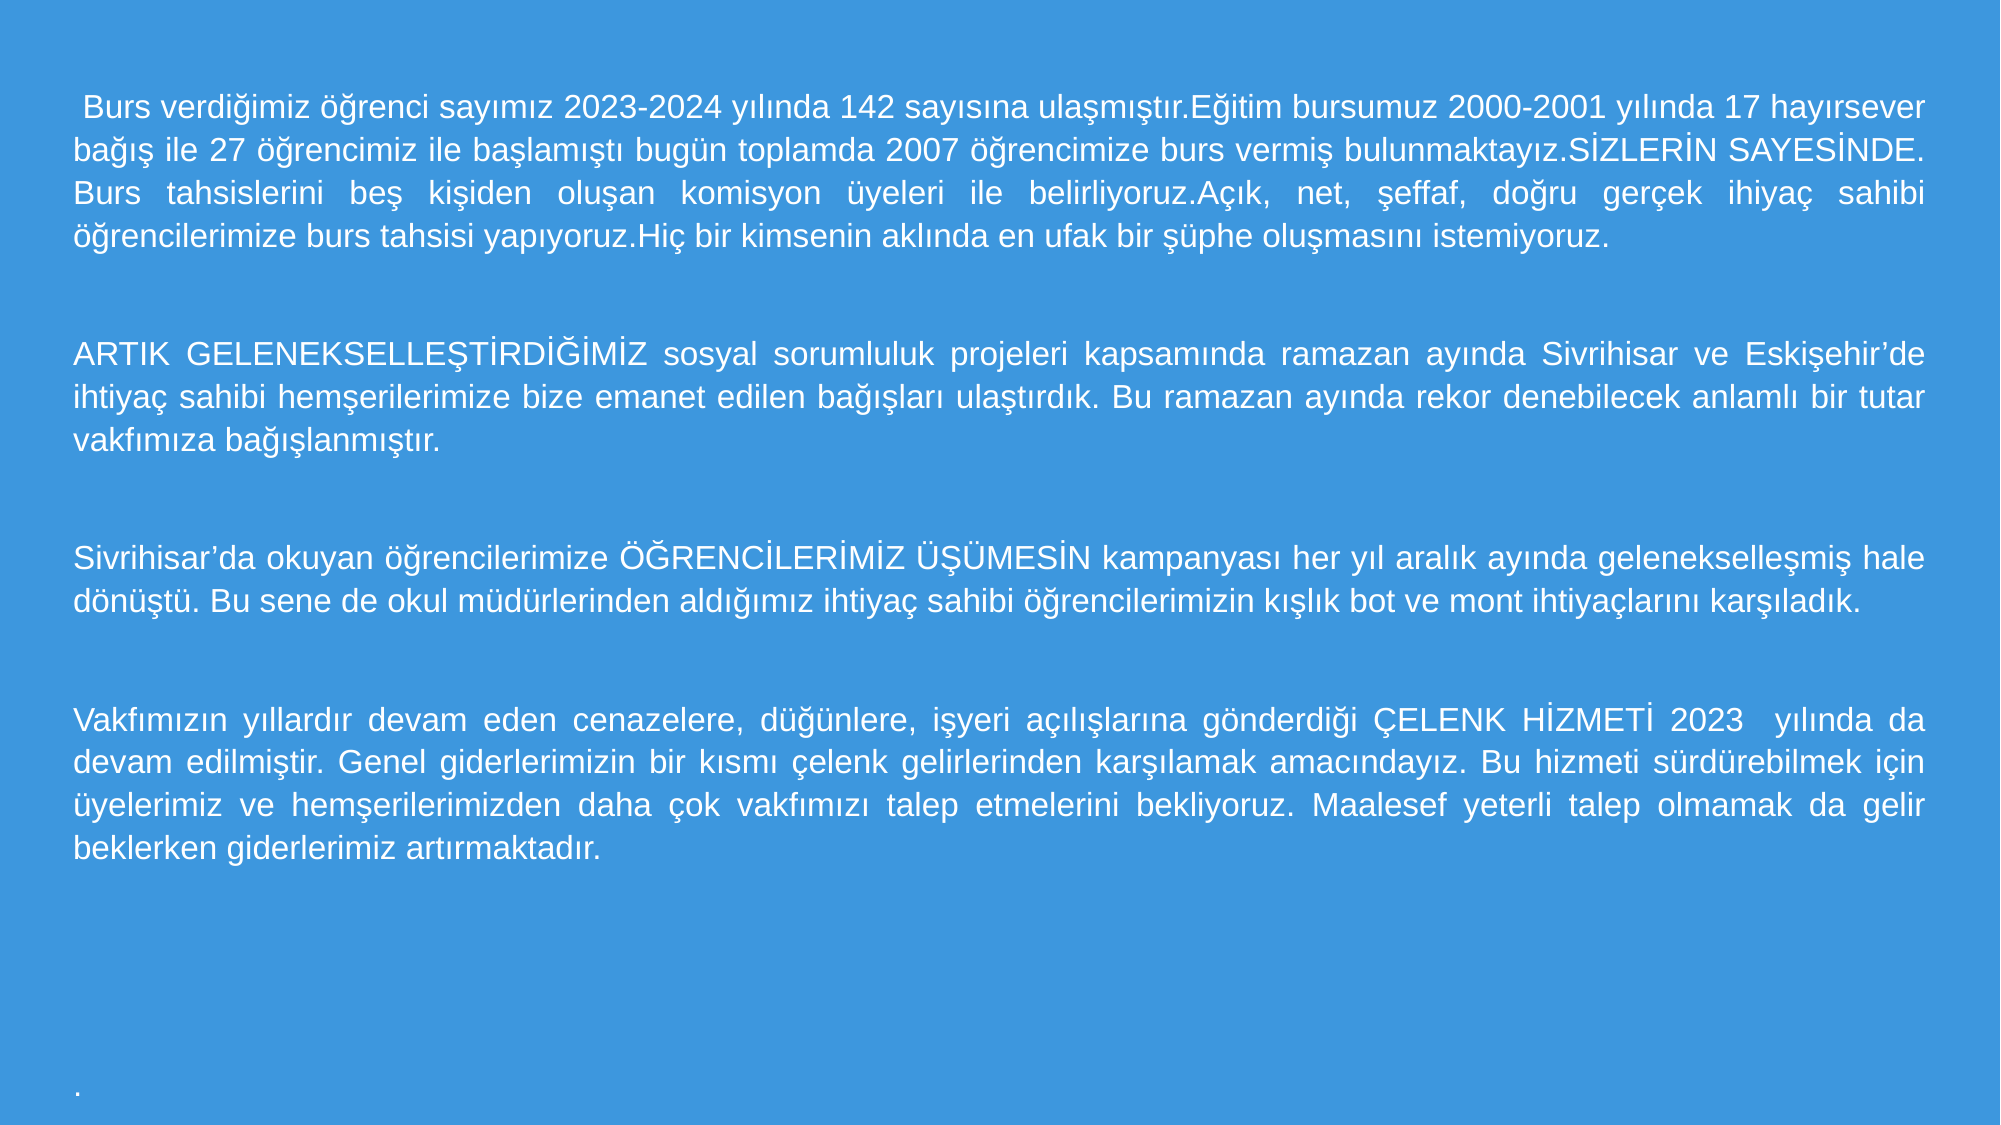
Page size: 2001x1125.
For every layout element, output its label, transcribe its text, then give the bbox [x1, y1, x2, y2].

text_box Burs verdiğimiz öğrenci sayımız 2023-2024 yılında 142 sayısına ulaşmıştır.Eğitim bursumuz 2000-2001 yılında 17 hayırsever bağış ile 27 öğrencimiz ile başlamıştı bugün toplamda 2007 öğrencimize burs vermiş bulunmaktayız.SİZLERİN SAYESİNDE. Burs tahsislerini beş kişiden oluşan komisyon üyeleri ile belirliyoruz.Açık, net, şeffaf, doğru gerçek ihiyaç sahibi öğrencilerimize burs tahsisi yapıyoruz.Hiç bir kimsenin aklında en ufak bir şüphe oluşmasını istemiyoruz. ARTIK GELENEKSELLEŞTİRDİĞİMİZ sosyal sorumluluk projeleri kapsamında ramazan ayında Sivrihisar ve Eskişehir’de ihtiyaç sahibi hemşerilerimize bize emanet edilen bağışları ulaştırdık. Bu ramazan ayında rekor denebilecek anlamlı bir tutar vakfımıza bağışlanmıştır. Sivrihisar’da okuyan öğrencilerimize ÖĞRENCİLERİMİZ ÜŞÜMESİN kampanyası her yıl aralık ayında gelenekselleşmiş hale dönüştü. Bu sene de okul müdürlerinden aldığımız ihtiyaç sahibi öğrencilerimizin kışlık bot ve mont ihtiyaçlarını karşıladık. Vakfımızın yıllardır devam eden cenazelere, düğünlere, işyeri açılışlarına gönderdiği ÇELENK HİZMETİ 2023 yılında da devam edilmiştir. Genel giderlerimizin bir kısmı çelenk gelirlerinden karşılamak amacındayız. Bu hizmeti sürdürebilmek için üyelerimiz ve hemşerilerimizden daha çok vakfımızı talep etmelerini bekliyoruz. Maalesef yeterli talep olmamak da gelir beklerken giderlerimiz artırmaktadır. . [58, 18, 1944, 1125]
